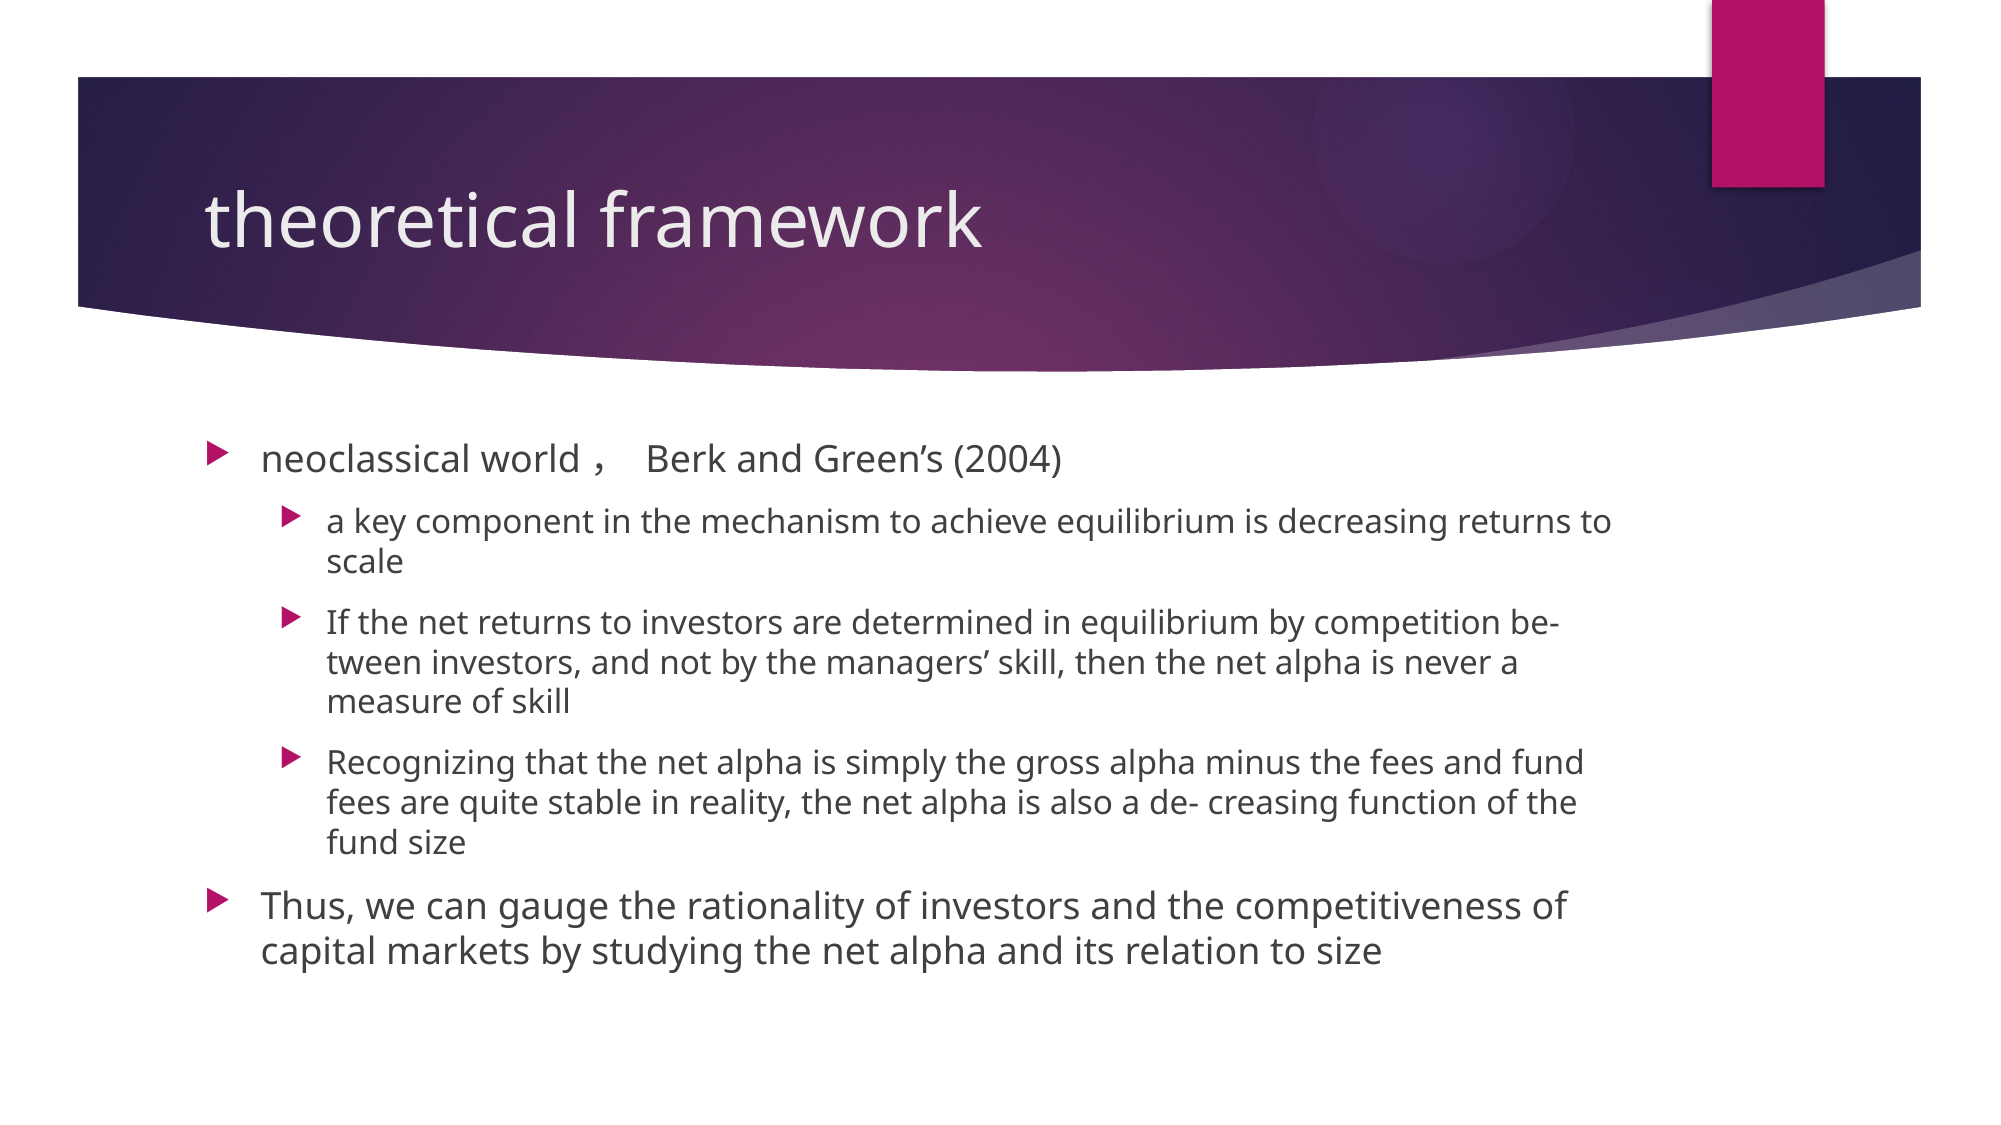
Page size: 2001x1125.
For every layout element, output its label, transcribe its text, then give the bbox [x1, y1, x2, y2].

list neoclassical world， Berk and Green’s (2004) a key component in the mechanism to achieve equilibrium is decreasing returns to scale If the net returns to investors are determined in equilibrium by competition be- tween investors, and not by the managers’ skill, then the net alpha is never a measure of skill Recognizing that the net alpha is simply the gross alpha minus the fees and fund fees are quite stable in reality, the net alpha is also a de- creasing function of the fund size Thus, we can gauge the rationality of investors and the competitiveness of capital markets by studying the net alpha and its relation to size [189, 427, 1638, 988]
title theoretical framework [189, 159, 1627, 276]
